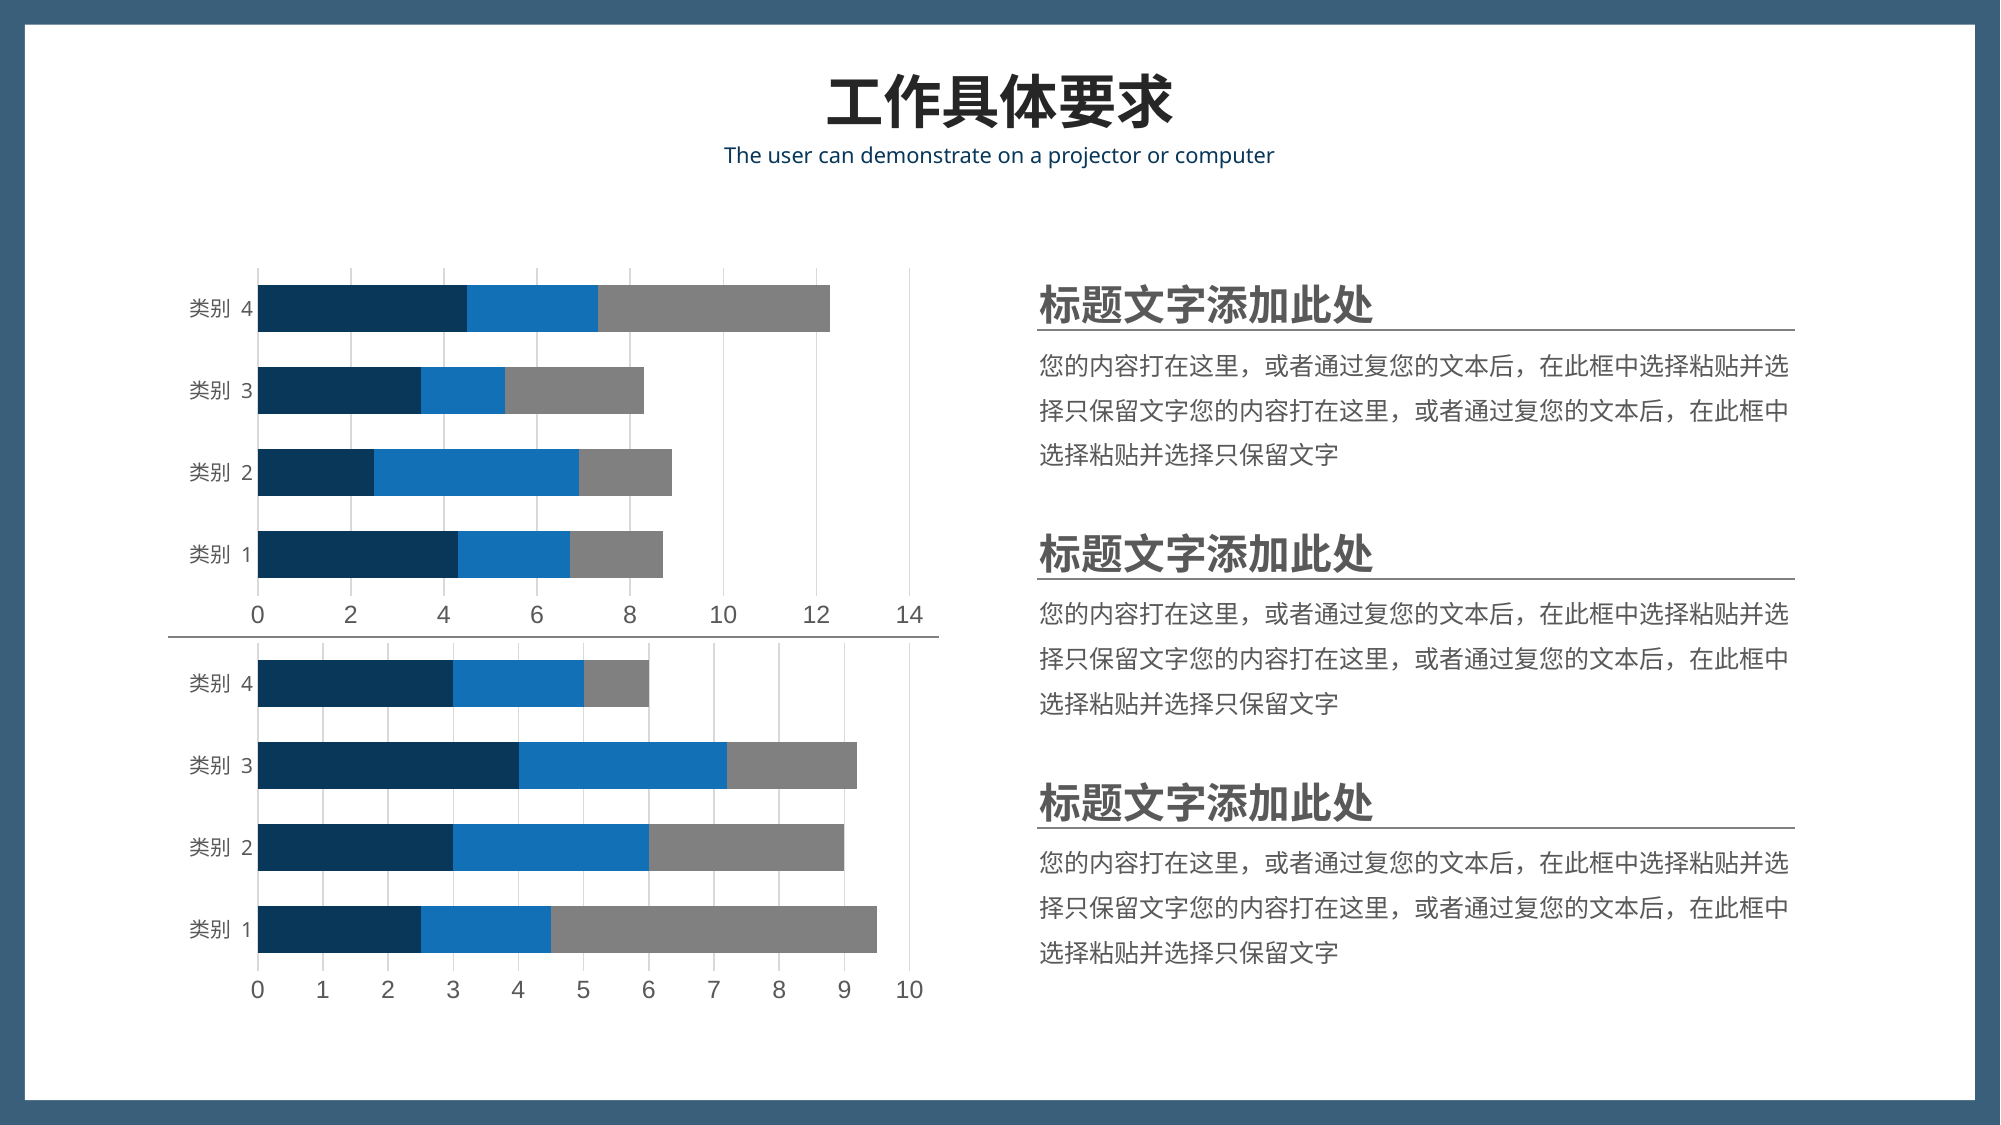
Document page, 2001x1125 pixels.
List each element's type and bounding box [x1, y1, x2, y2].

chart [174, 260, 939, 636]
text_box [690, 58, 1309, 176]
text_box [1024, 246, 1827, 480]
chart [174, 637, 939, 1011]
text_box [1024, 744, 1827, 978]
text_box [1024, 495, 1827, 729]
